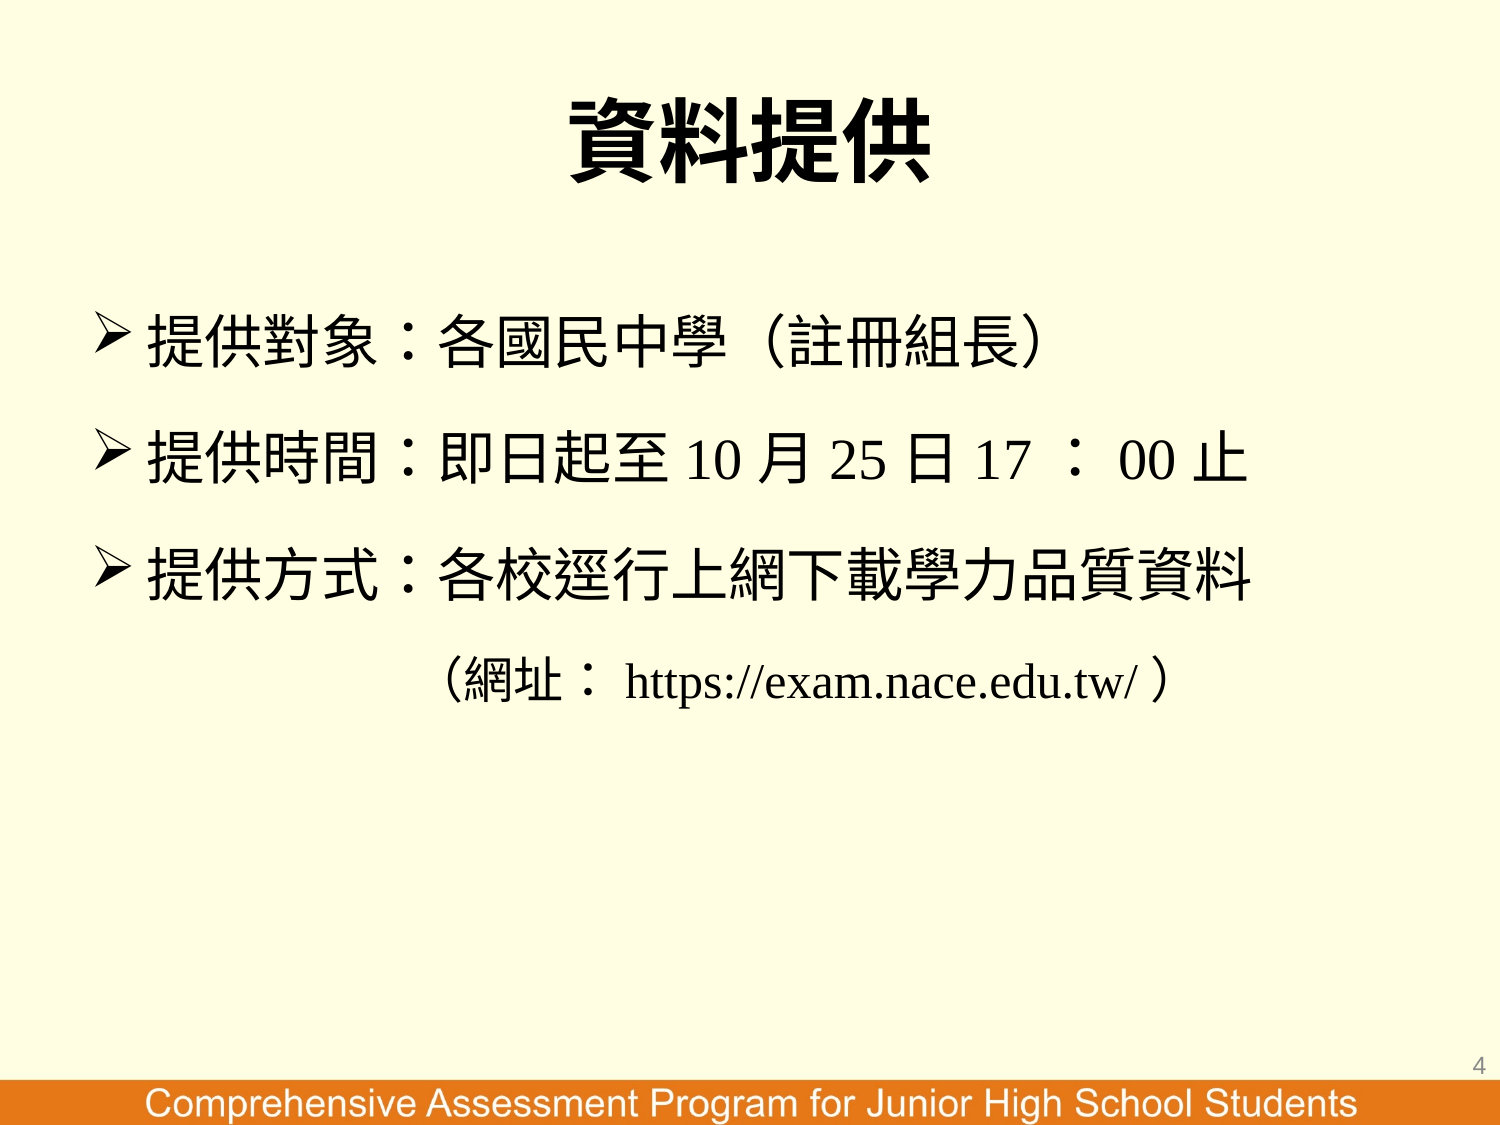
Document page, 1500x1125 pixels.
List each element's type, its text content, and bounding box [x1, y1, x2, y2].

title 資料提供 [74, 44, 1426, 233]
list 提供對象：各國民中學（註冊組長） 提供時間：即日起至10月25日17：00止 提供方式：各校逕行上網下載學力品質資料 （網址：https://exam.nace.edu.tw/） [74, 262, 1426, 1048]
slide_number 4 [1151, 1034, 1500, 1094]
picture [0, 0, 1500, 1125]
